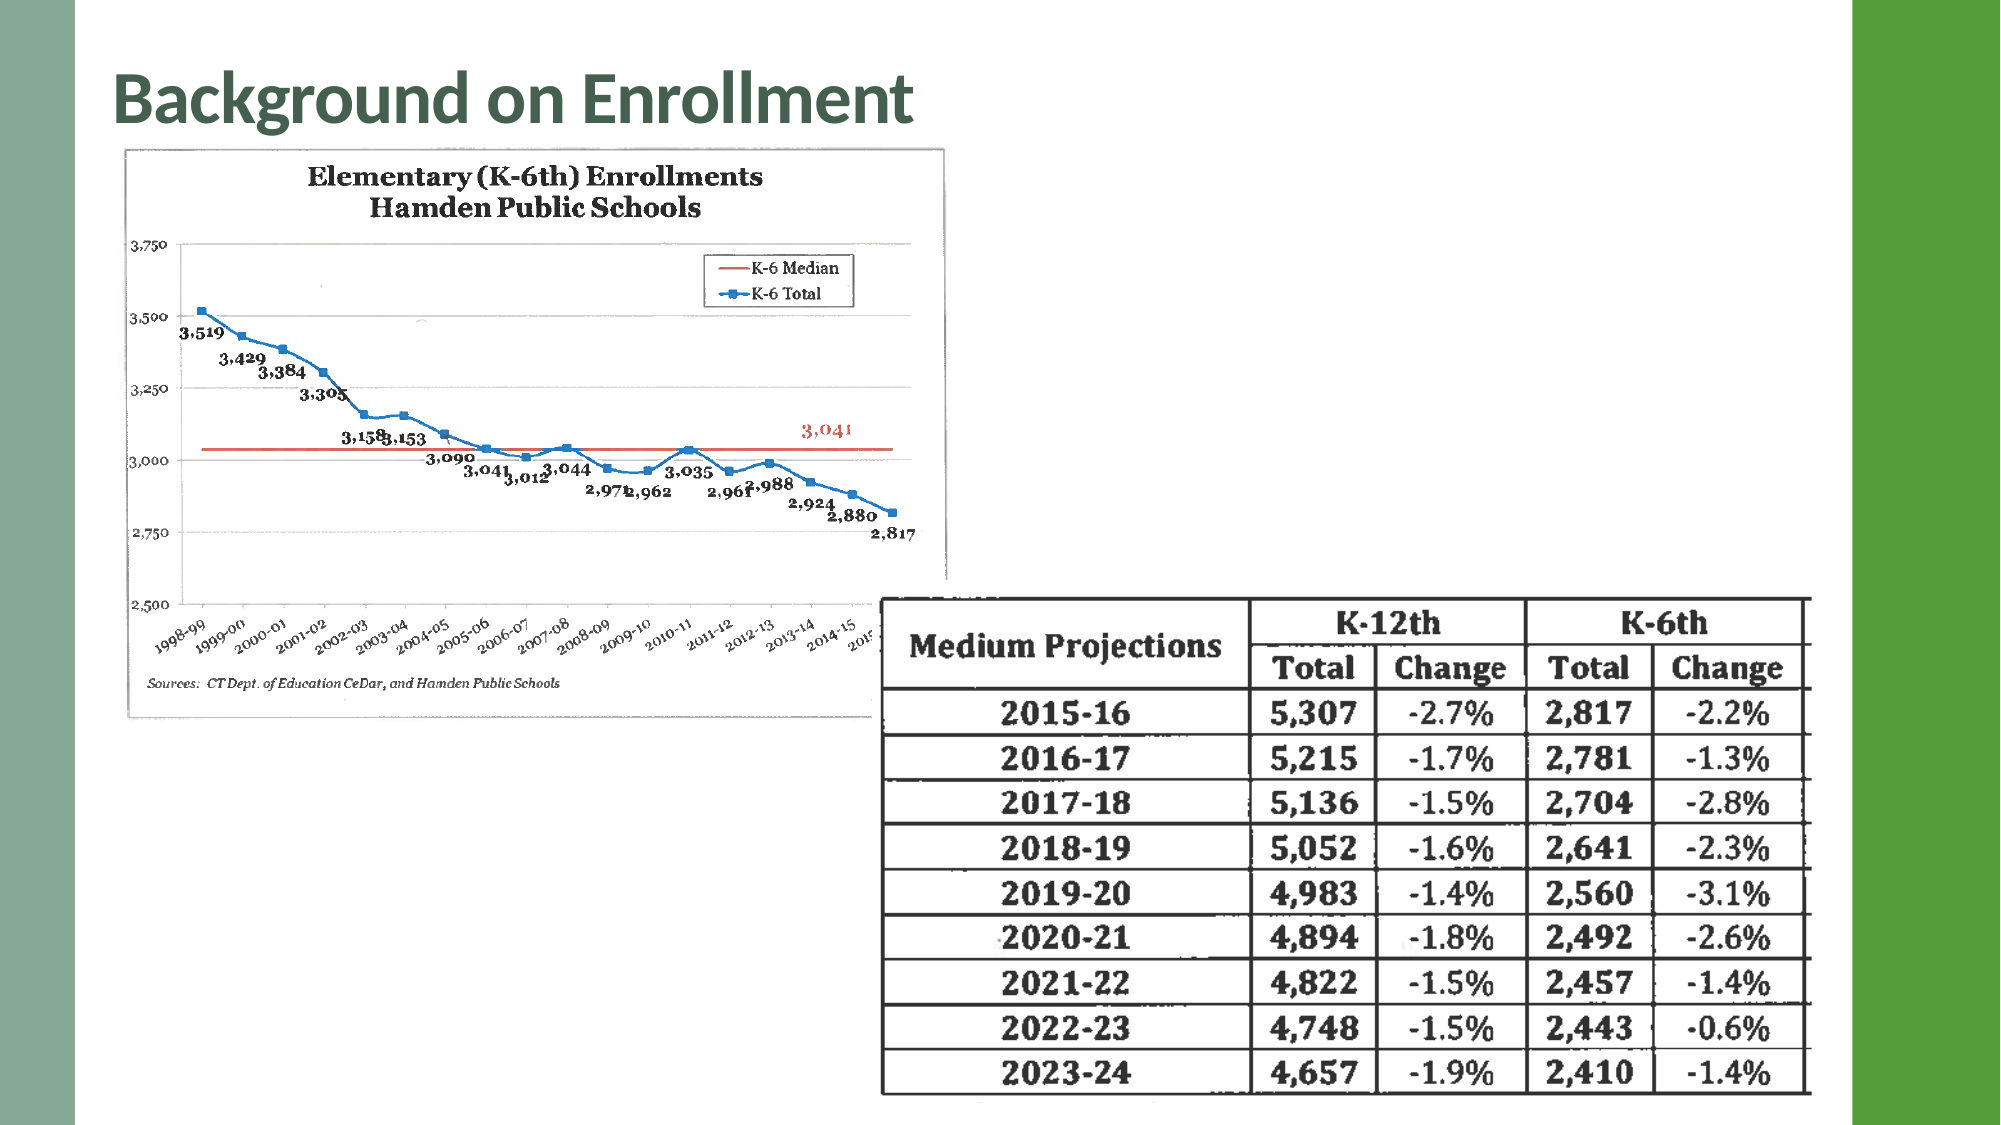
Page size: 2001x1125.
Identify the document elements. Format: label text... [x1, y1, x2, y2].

title Background on Enrollment [97, 15, 1688, 145]
picture [117, 144, 1812, 1103]
